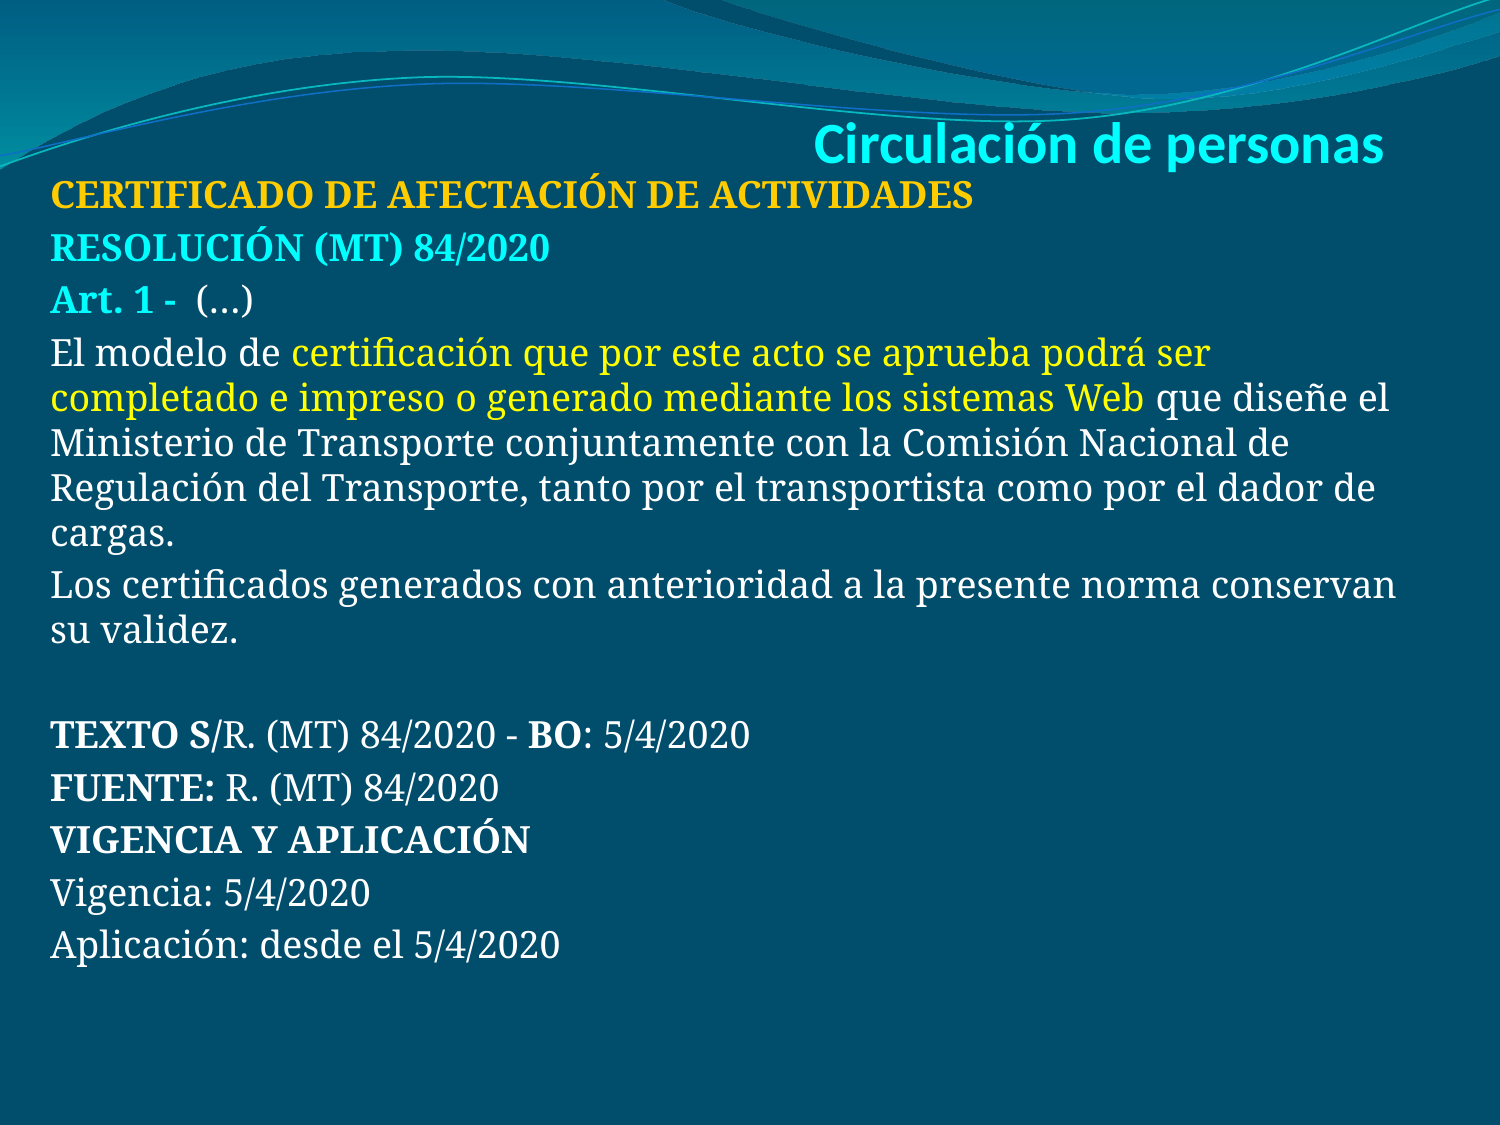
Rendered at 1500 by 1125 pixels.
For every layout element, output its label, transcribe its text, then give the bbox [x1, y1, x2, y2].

subtitle CERTIFICADO DE AFECTACIÓN DE ACTIVIDADES RESOLUCIÓN (MT) 84/2020 Art. 1 - (…) El modelo de certificación que por este acto se aprueba podrá ser completado e impreso o generado mediante los sistemas Web que diseñe el Ministerio de Transporte conjuntamente con la Comisión Nacional de Regulación del Transporte, tanto por el transportista como por el dador de cargas. Los certificados generados con anterioridad a la presente norma conservan su validez. TEXTO S/R. (MT) 84/2020 - BO: 5/4/2020 FUENTE: R. (MT) 84/2020 VIGENCIA Y APLICACIÓN Vigencia: 5/4/2020 Aplicación: desde el 5/4/2020 [50, 164, 1440, 1025]
title Circulación de personas [112, 62, 1388, 164]
